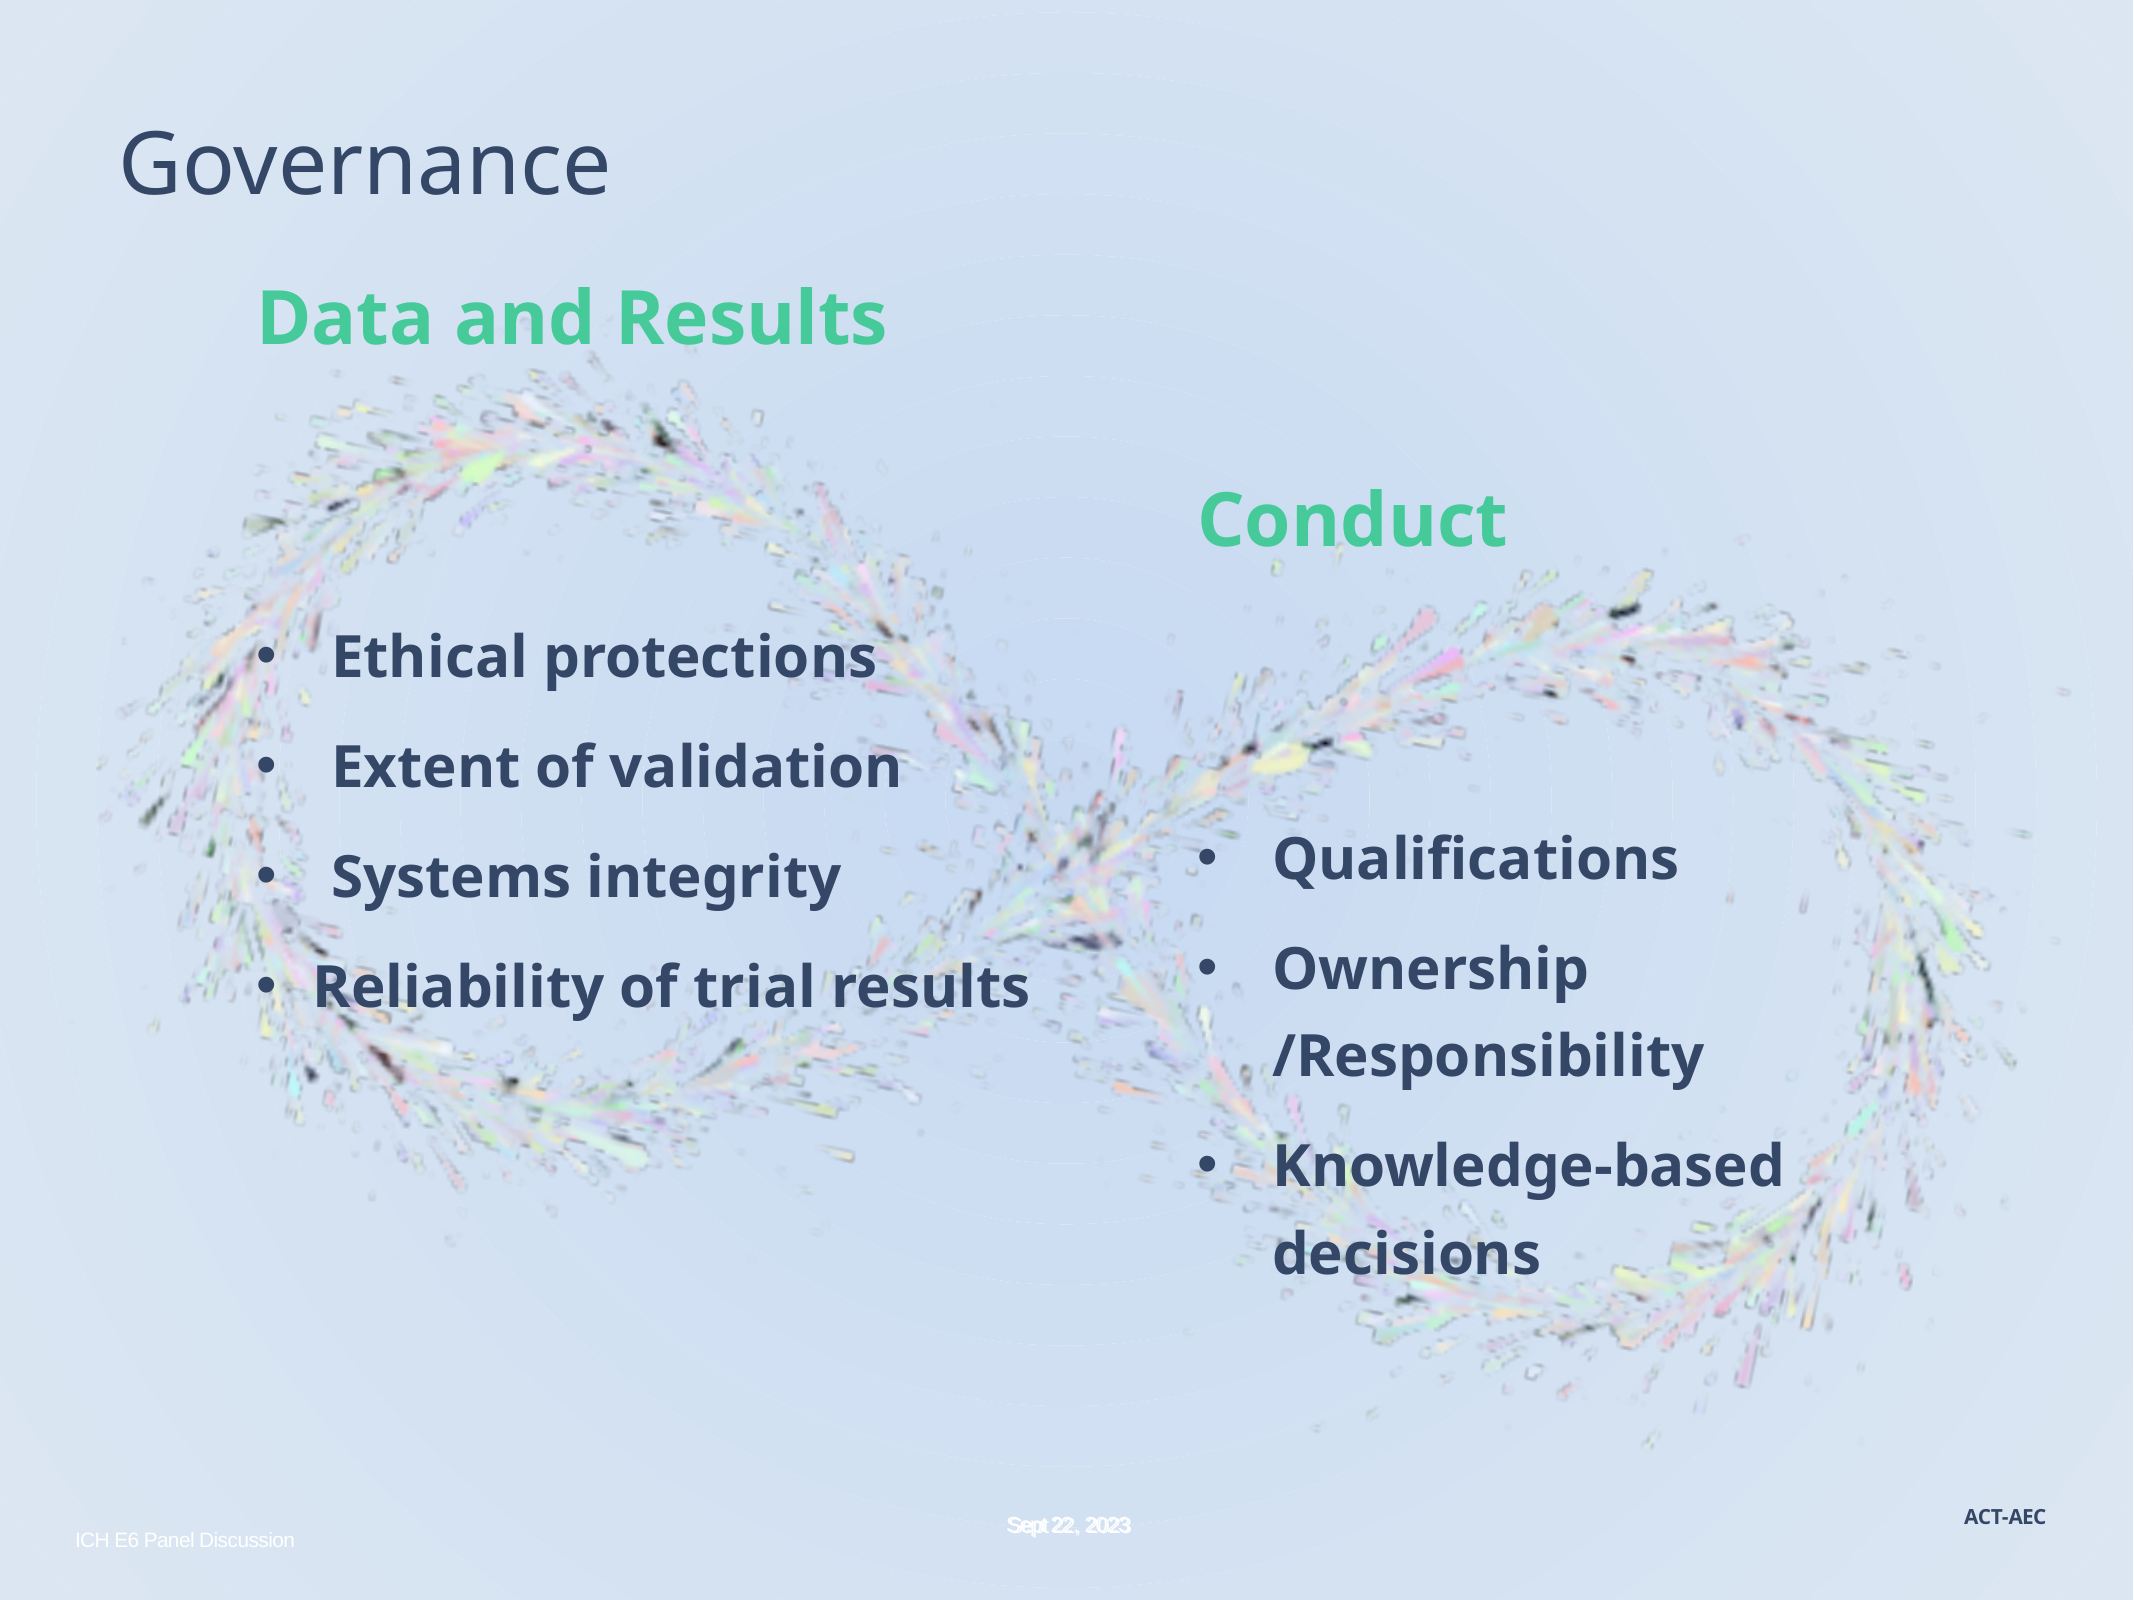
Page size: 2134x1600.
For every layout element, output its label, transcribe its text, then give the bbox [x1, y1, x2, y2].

text_box Sept 22, 2023 [1004, 1509, 1288, 1537]
text_box Data and Results Ethical protections Extent of validation Systems integrity Reliability of trial results [254, 267, 1048, 391]
text_box ICH E6 Panel Discussion [72, 1524, 355, 1552]
title Governance [116, 105, 868, 375]
text_box ACT-AEC [1962, 1501, 2061, 1530]
picture [15, 375, 2131, 1568]
